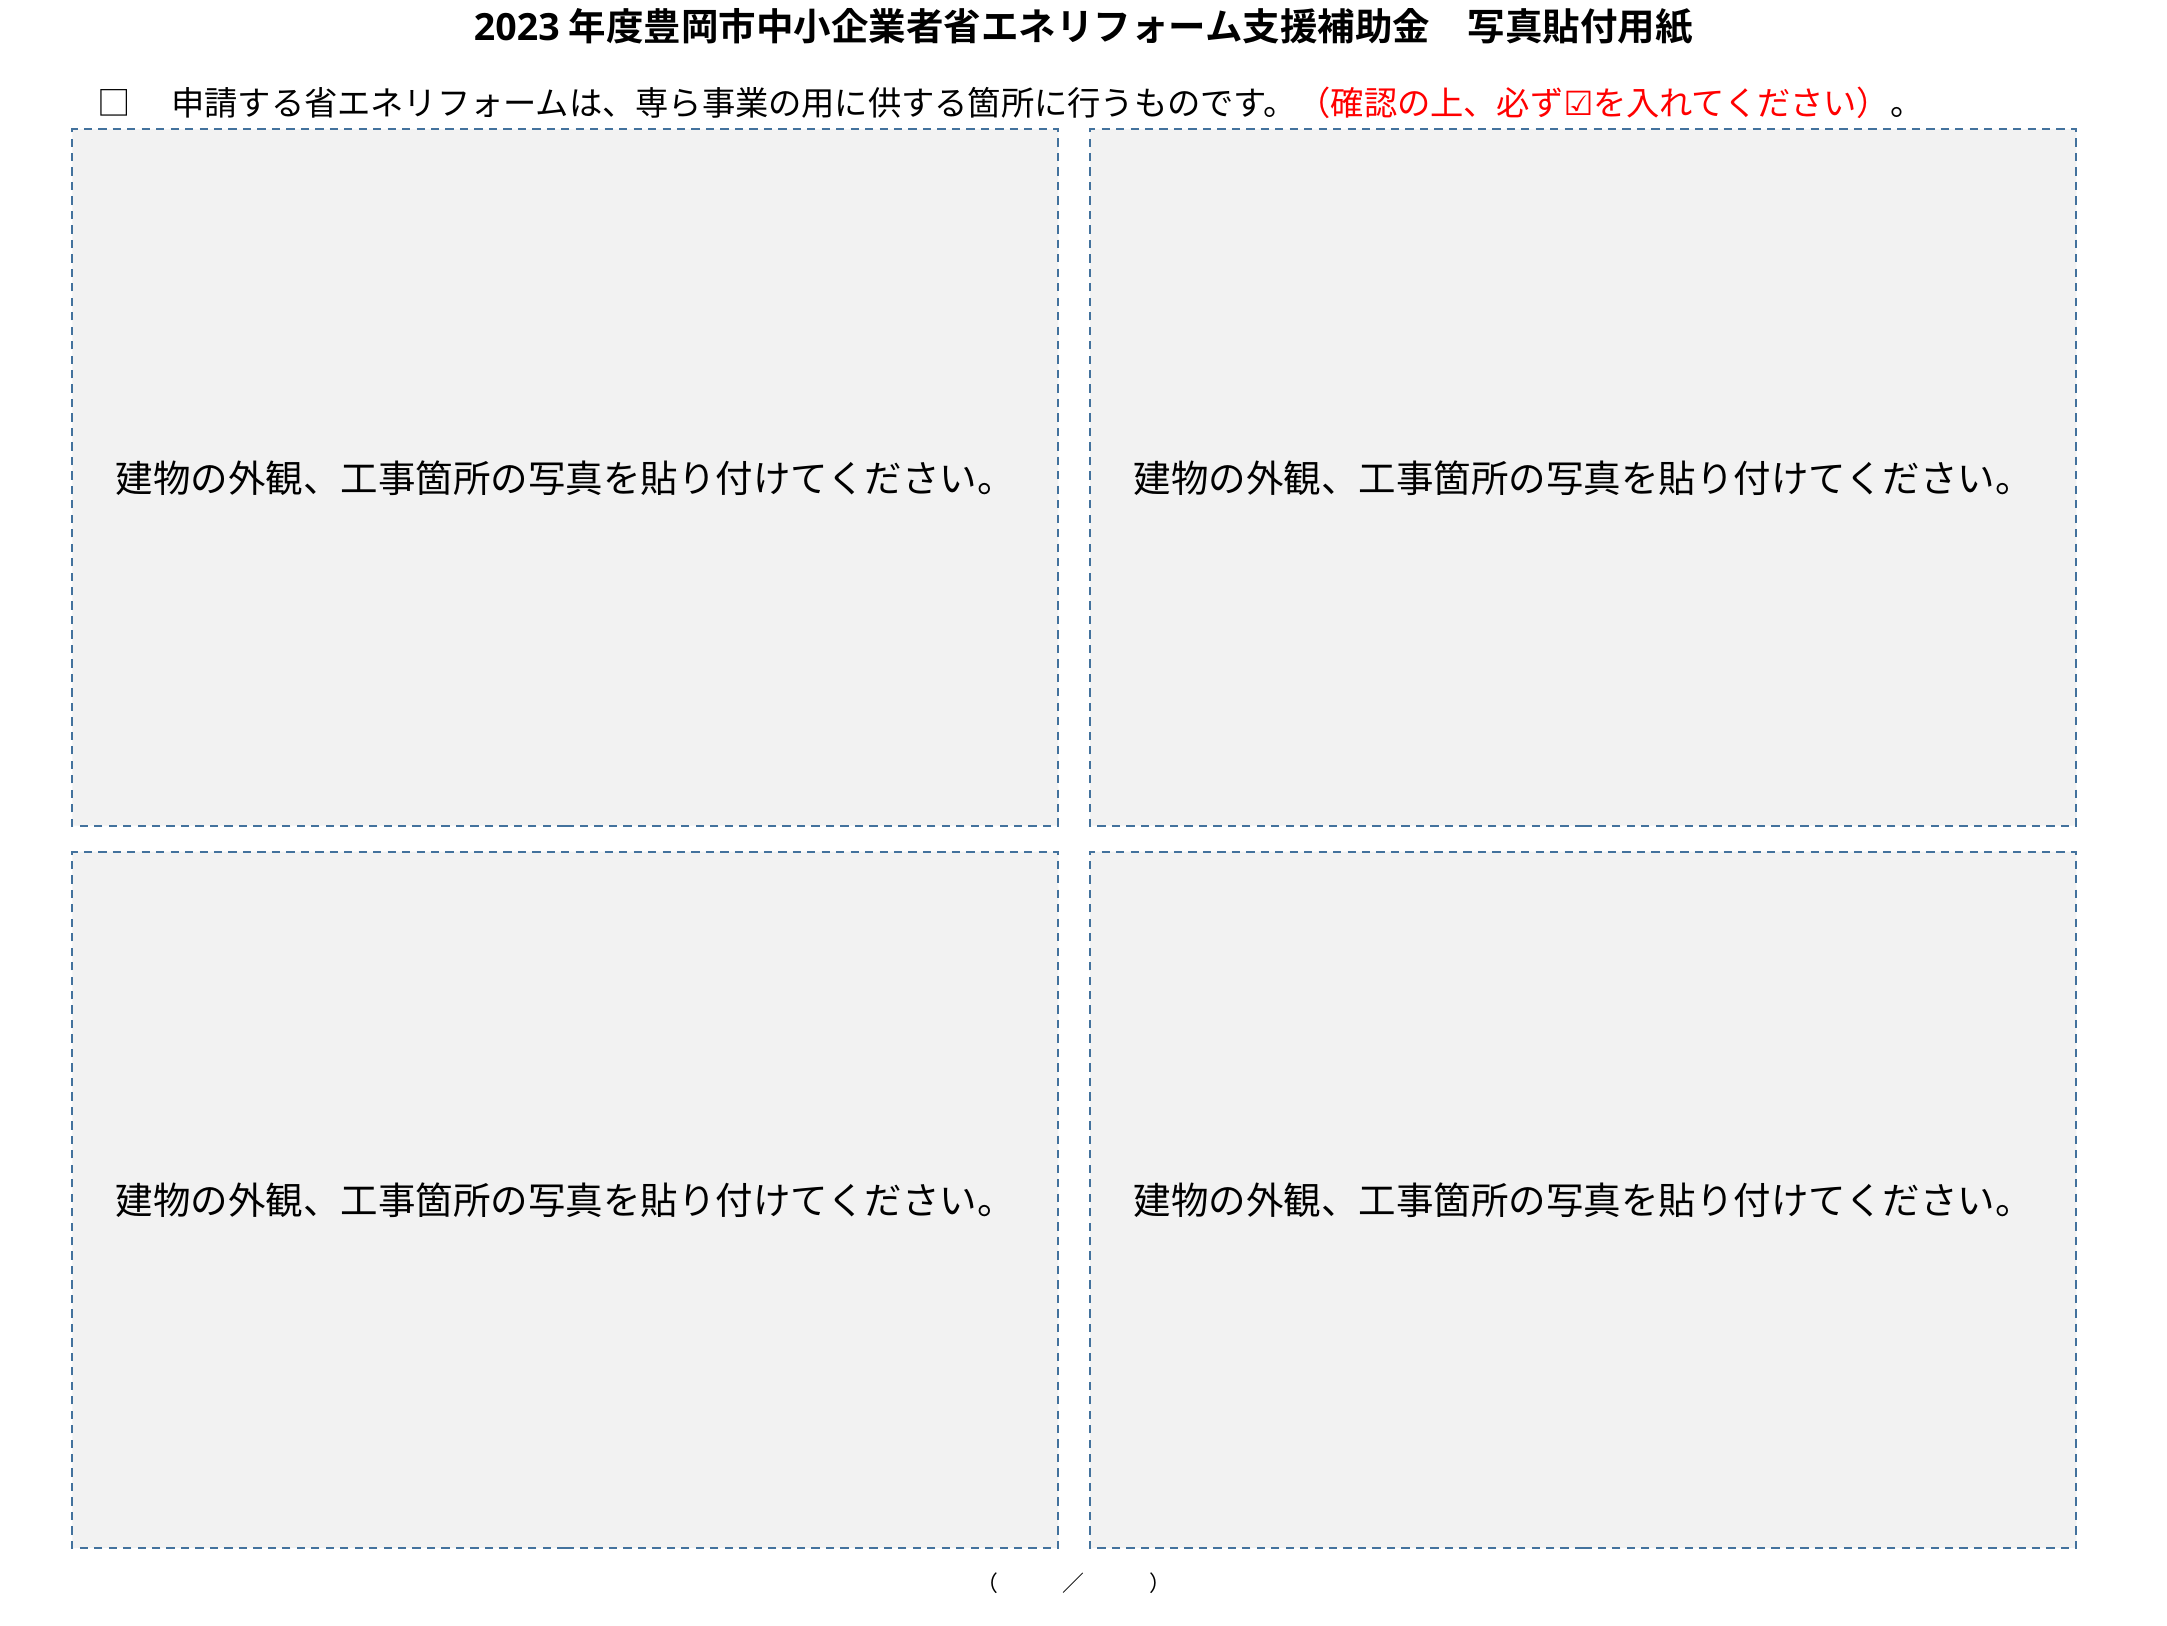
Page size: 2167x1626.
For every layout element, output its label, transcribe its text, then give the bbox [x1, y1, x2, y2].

text_box 2023年度豊岡市中小企業者省エネリフォーム支援補助金 写真貼付用紙 [0, 0, 2167, 56]
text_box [72, 129, 2077, 1548]
text_box □ 申請する省エネリフォームは、専ら事業の用に供する箇所に行うものです。（確認の上、必ず☑を入れてください）。 [82, 74, 1940, 129]
text_box （ ／ ） [506, 1562, 1642, 1604]
